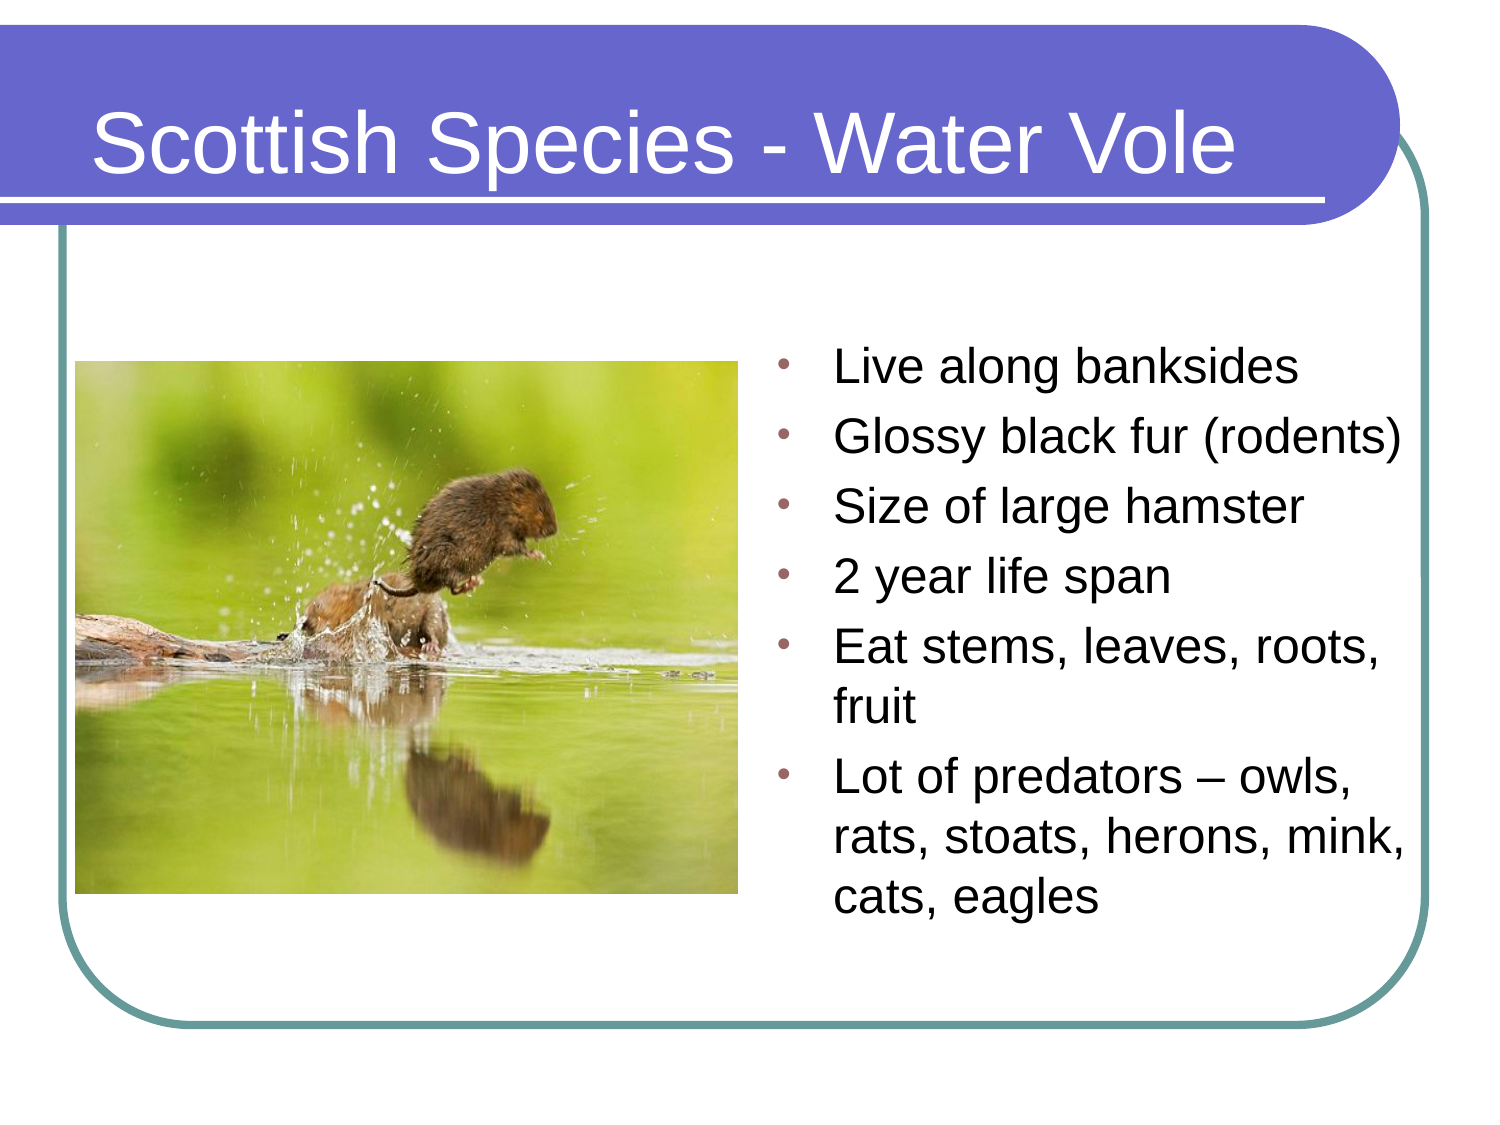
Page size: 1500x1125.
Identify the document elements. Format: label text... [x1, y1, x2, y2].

title Scottish Species - Water Vole [74, 44, 1426, 233]
list Live along banksides Glossy black fur (rodents) Size of large hamster 2 year life span Eat stems, leaves, roots, fruit Lot of predators – owls, rats, stoats, herons, mink, cats, eagles [761, 326, 1426, 1077]
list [74, 361, 738, 895]
